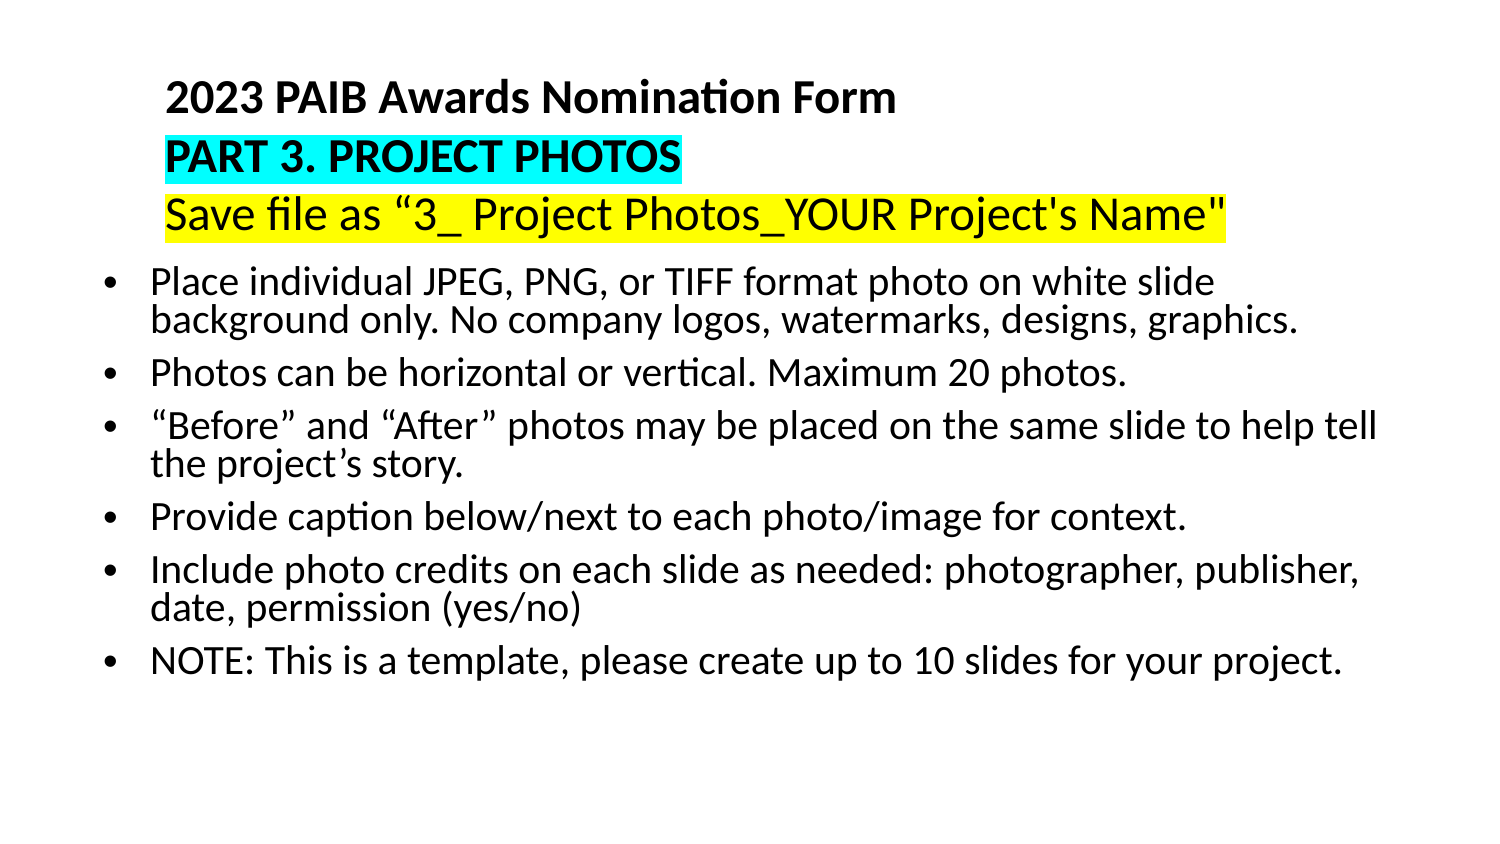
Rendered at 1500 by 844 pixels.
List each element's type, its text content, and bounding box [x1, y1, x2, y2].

text_box 2023 PAIB Awards Nomination Form PART 3. PROJECT PHOTOS Save file as “3_ Project Photos_YOUR Project's Name" [150, 69, 1253, 269]
list Place individual JPEG, PNG, or TIFF format photo on white slide background only. No company logos, watermarks, designs, graphics. Photos can be horizontal or vertical. Maximum 20 photos. “Before” and “After” photos may be placed on the same slide to help tell the project’s story. Provide caption below/next to each photo/image for context. Include photo credits on each slide as needed: photographer, publisher, date, permission (yes/no) NOTE: This is a template, please create up to 10 slides for your project. [88, 258, 1412, 775]
